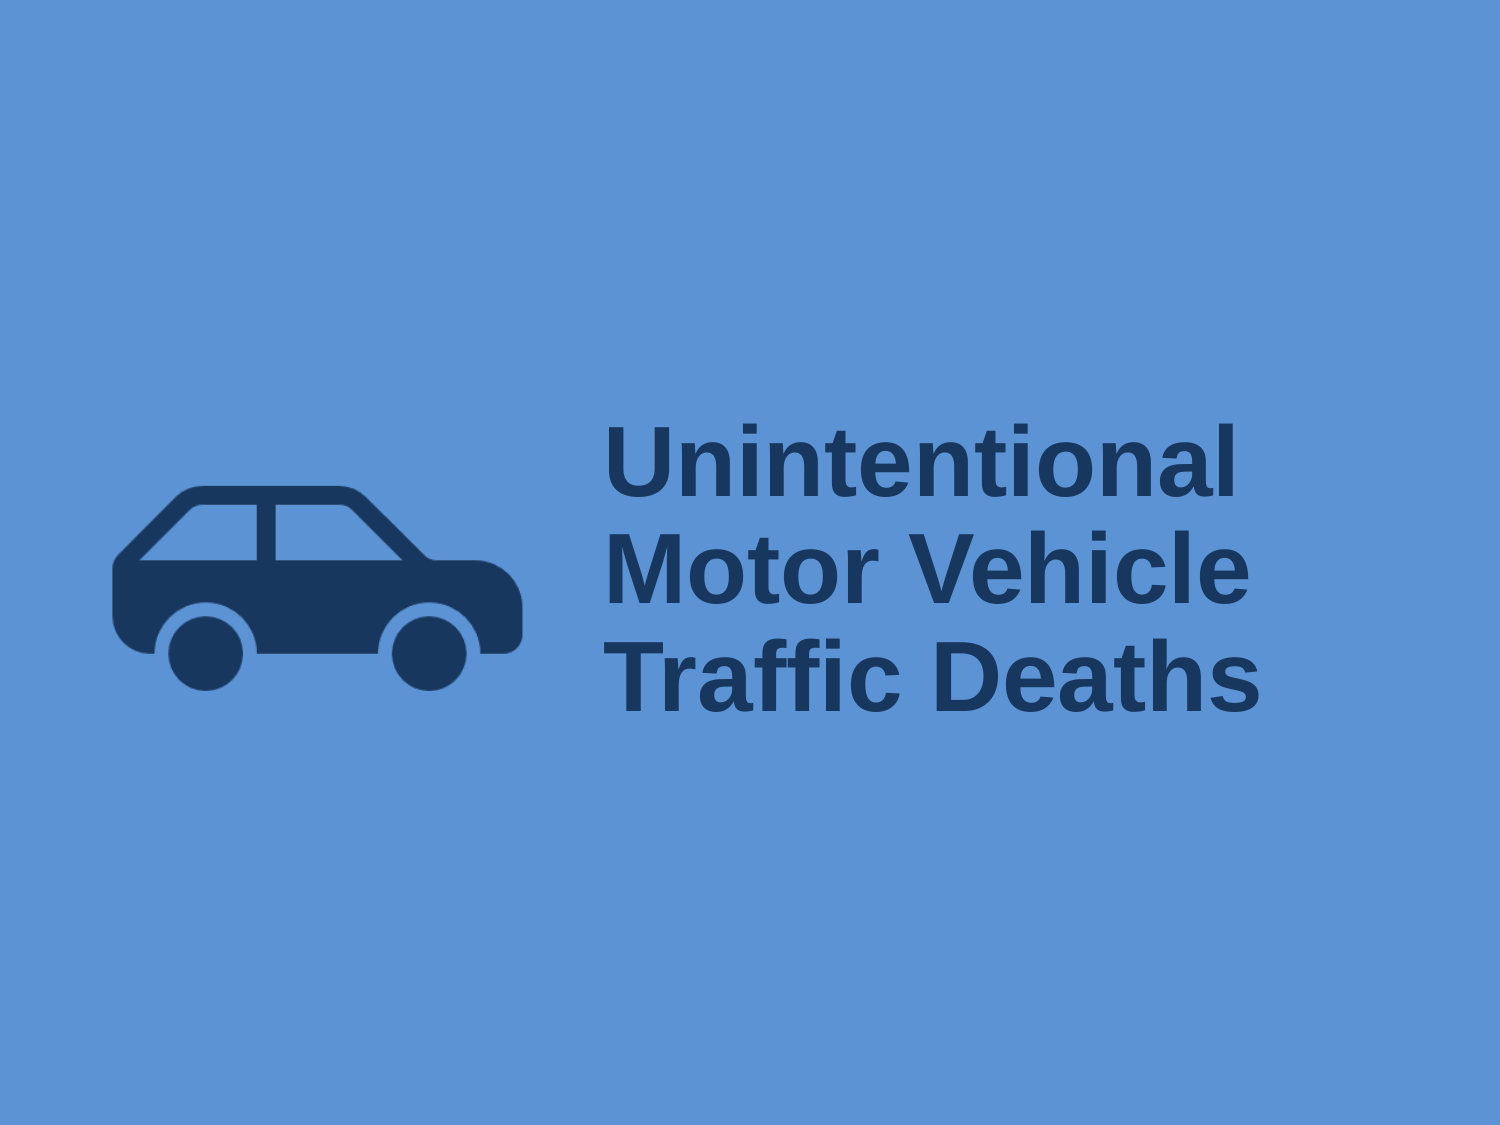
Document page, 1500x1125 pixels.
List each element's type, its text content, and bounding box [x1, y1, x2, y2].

text_box Unintentional Motor Vehicle Traffic Deaths [588, 402, 1500, 493]
picture [93, 365, 541, 812]
